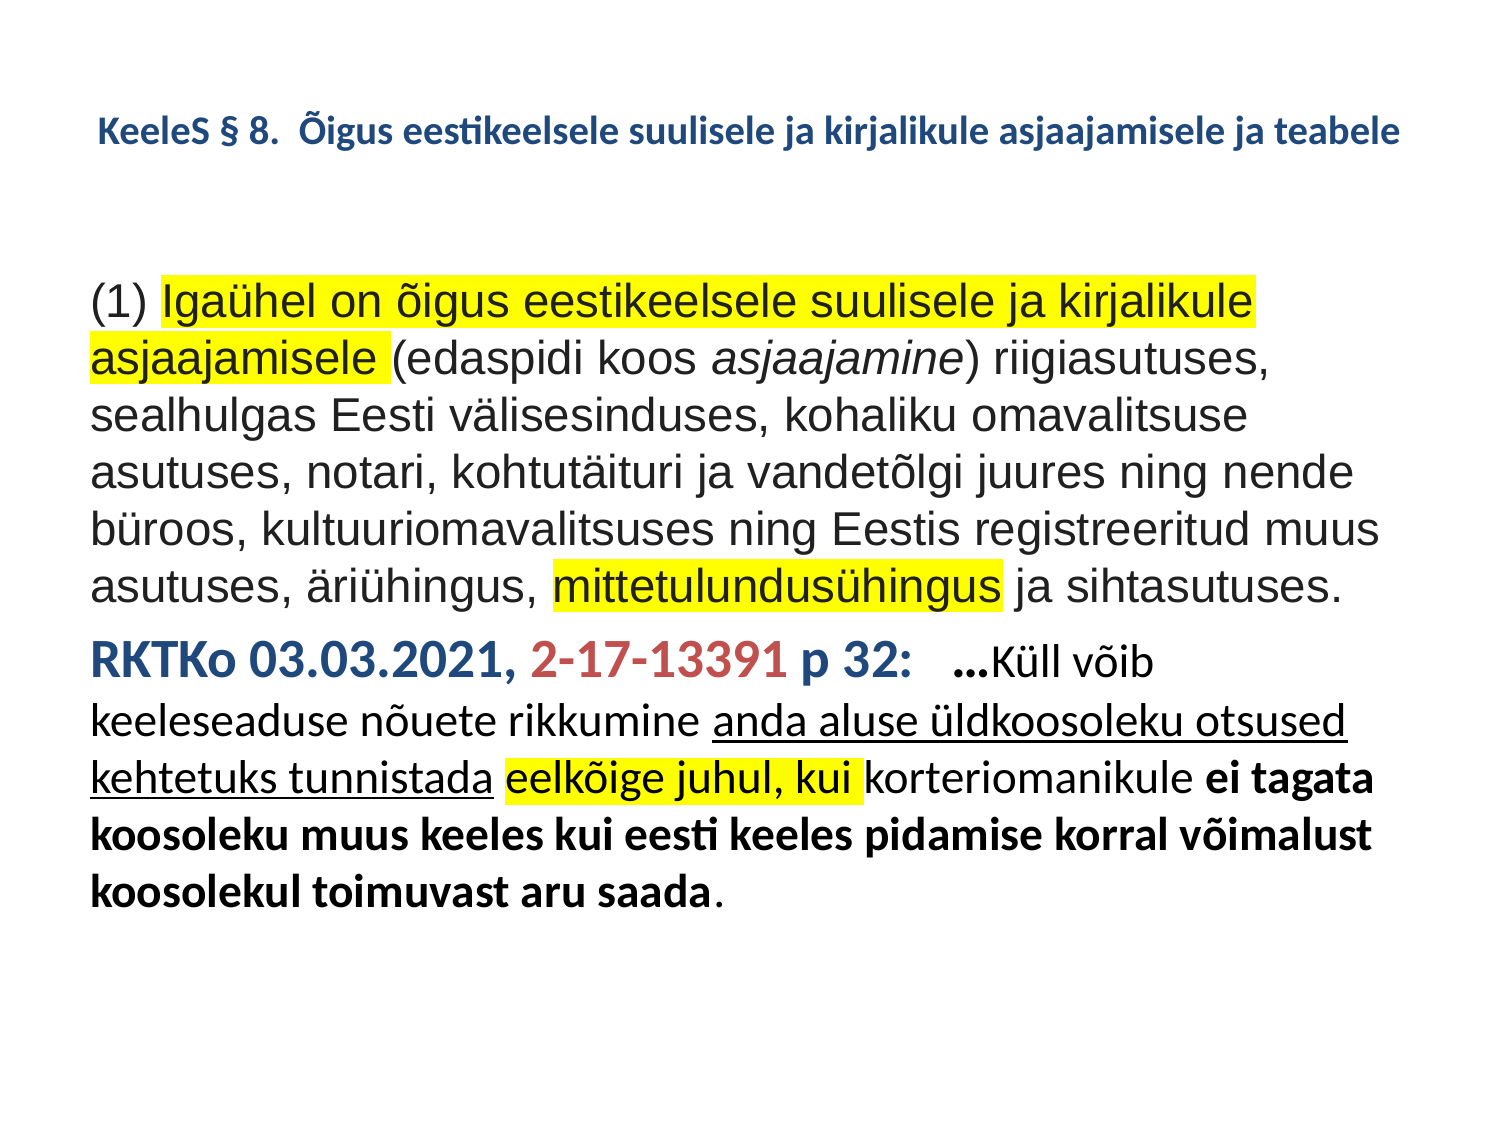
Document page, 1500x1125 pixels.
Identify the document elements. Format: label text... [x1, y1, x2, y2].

title KeeleS § 8. Õigus eestikeelsele suulisele ja kirjalikule asjaajamisele ja teabele [75, 45, 1425, 233]
list (1) Igaühel on õigus eestikeelsele suulisele ja kirjalikule asjaajamisele (edaspidi koos asjaajamine) riigiasutuses, sealhulgas Eesti välisesinduses, kohaliku omavalitsuse asutuses, notari, kohtutäituri ja vandetõlgi juures ning nende büroos, kultuuriomavalitsuses ning Eestis registreeritud muus asutuses, äriühingus, mittetulundusühingus ja sihtasutuses. RKTKo 03.03.2021, 2-17-13391 p 32: …Küll võib keeleseaduse nõuete rikkumine anda aluse üldkoosoleku otsused kehtetuks tunnistada eelkõige juhul, kui korteriomanikule ei tagata koosoleku muus keeles kui eesti keeles pidamise korral võimalust koosolekul toimuvast aru saada. [75, 262, 1425, 1005]
